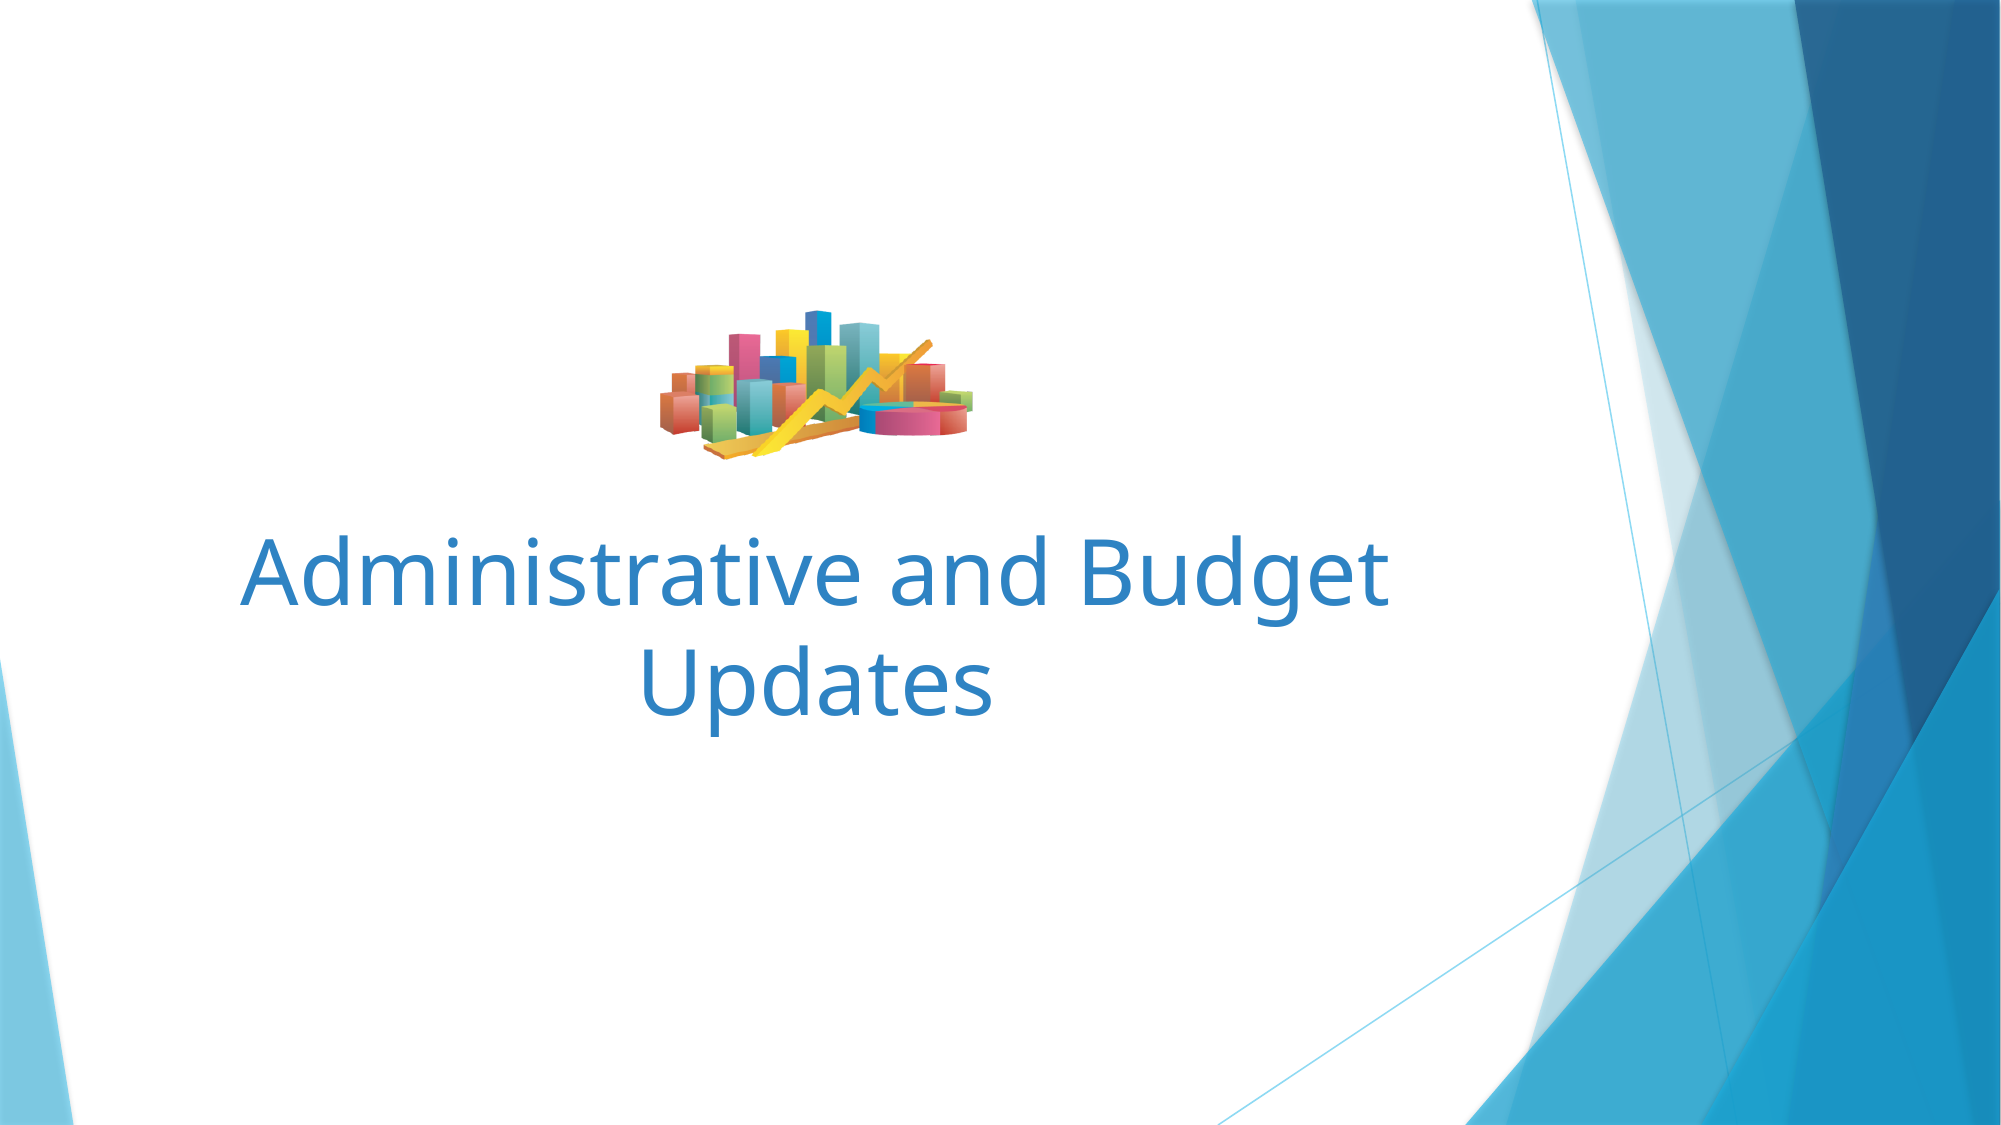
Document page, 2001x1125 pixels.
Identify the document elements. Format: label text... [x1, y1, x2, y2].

title Administrative and Budget Updates [111, 441, 1522, 742]
picture [659, 273, 974, 497]
